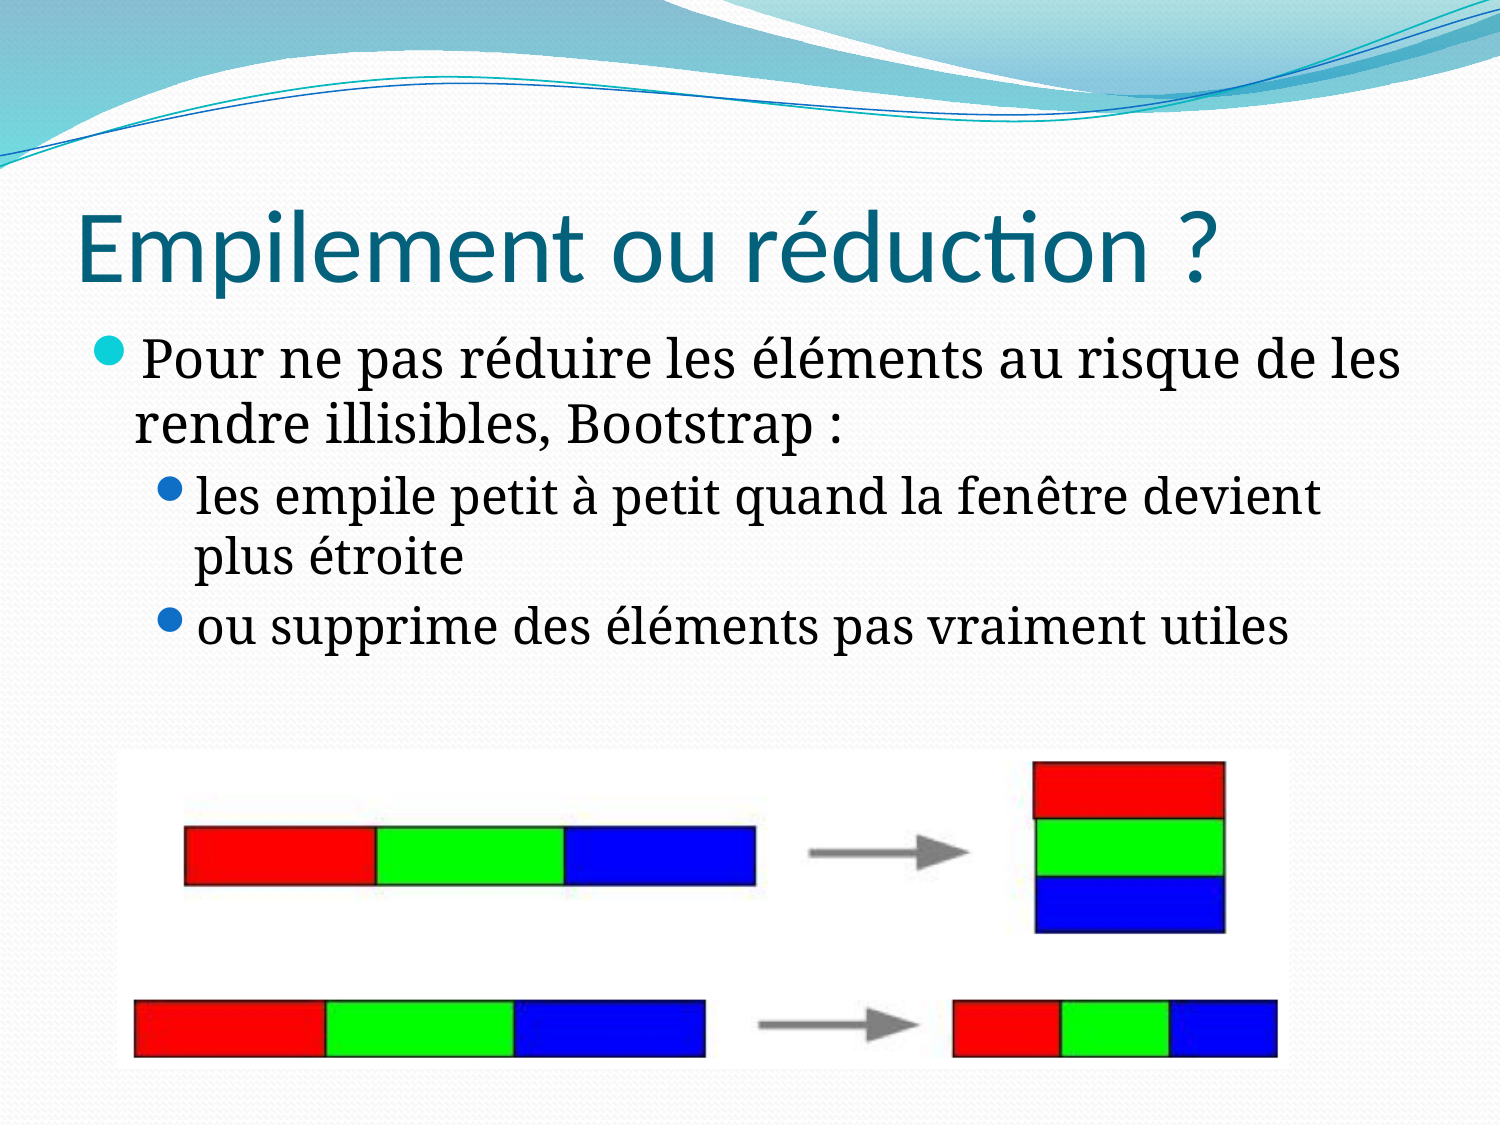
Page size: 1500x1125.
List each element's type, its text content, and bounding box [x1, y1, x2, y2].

picture [116, 749, 1290, 1069]
title Empilement ou réduction ? [75, 115, 1425, 303]
list Pour ne pas réduire les éléments au risque de les rendre illisibles, Bootstrap : les empile petit à petit quand la fenêtre devient plus étroite ou supprime des éléments pas vraiment utiles [75, 317, 1425, 692]
